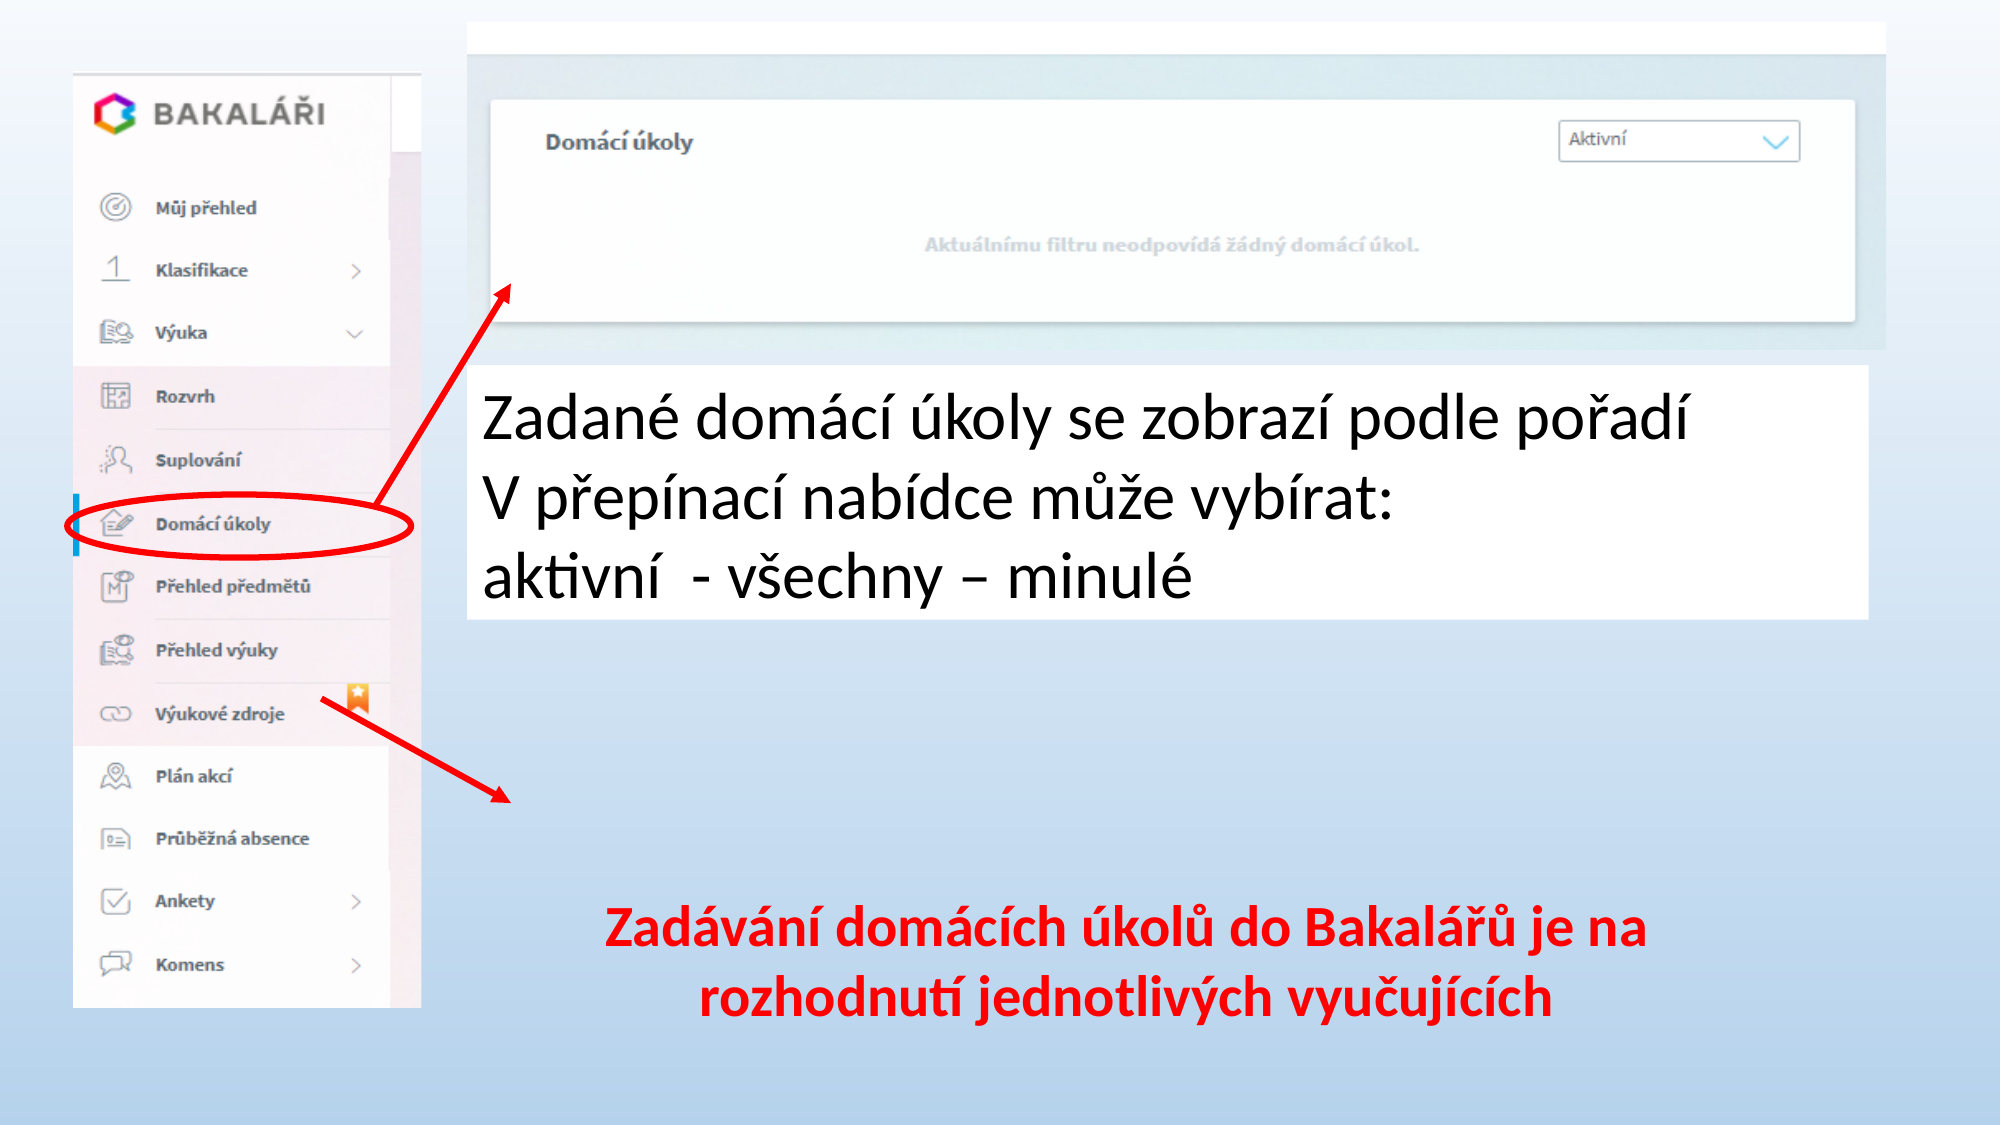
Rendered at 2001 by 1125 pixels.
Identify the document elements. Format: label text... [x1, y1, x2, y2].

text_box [67, 22, 1887, 1008]
text_box Zadávání domácích úkolů do Bakalářů je na rozhodnutí jednotlivých vyučujících [586, 1008, 1667, 1036]
